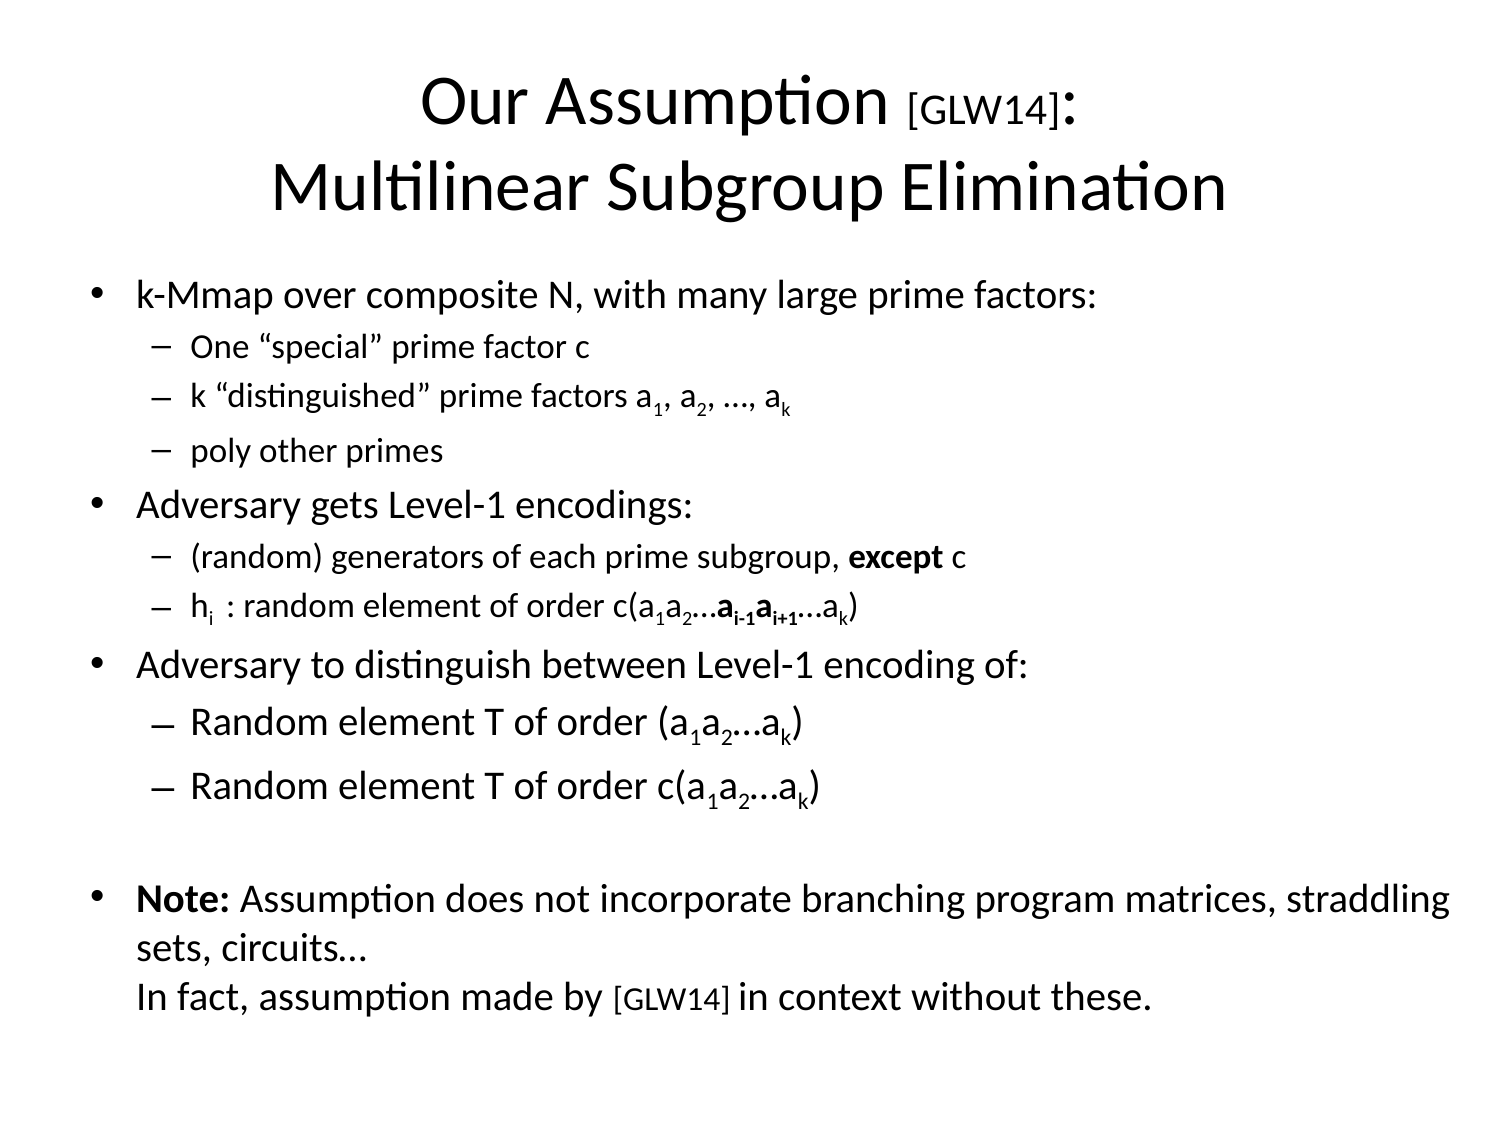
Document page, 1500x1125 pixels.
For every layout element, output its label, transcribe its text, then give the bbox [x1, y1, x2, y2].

list k-Mmap over composite N, with many large prime factors: One “special” prime factor c k “distinguished” prime factors a1, a2, …, ak poly other primes Adversary gets Level-1 encodings: (random) generators of each prime subgroup, except c hi : random element of order c(a1a2…ai-1ai+1…ak) Adversary to distinguish between Level-1 encoding of: Random element T of order (a1a2…ak) Random element T of order c(a1a2…ak) Note: Assumption does not incorporate branching program matrices, straddling sets, circuits… In fact, assumption made by [GLW14] in context without these. [75, 260, 1480, 1036]
title Our Assumption [GLW14]: Multilinear Subgroup Elimination [75, 45, 1425, 233]
